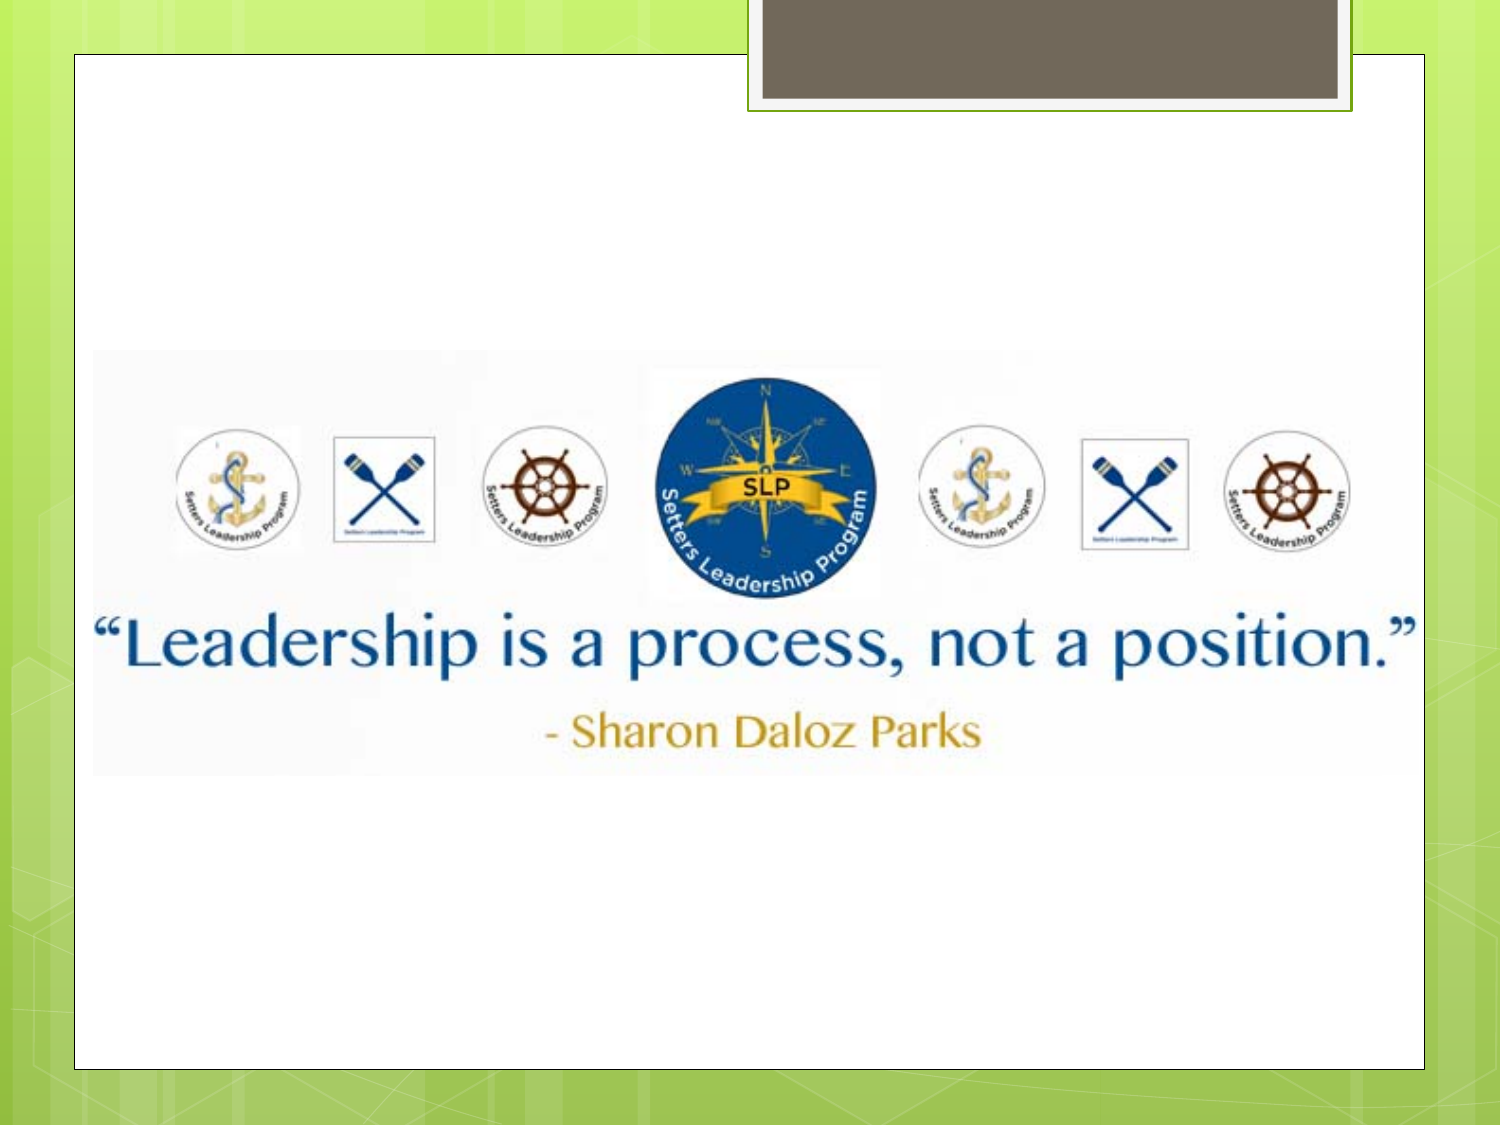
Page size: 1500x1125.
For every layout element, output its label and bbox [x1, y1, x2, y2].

list [93, 289, 1419, 837]
